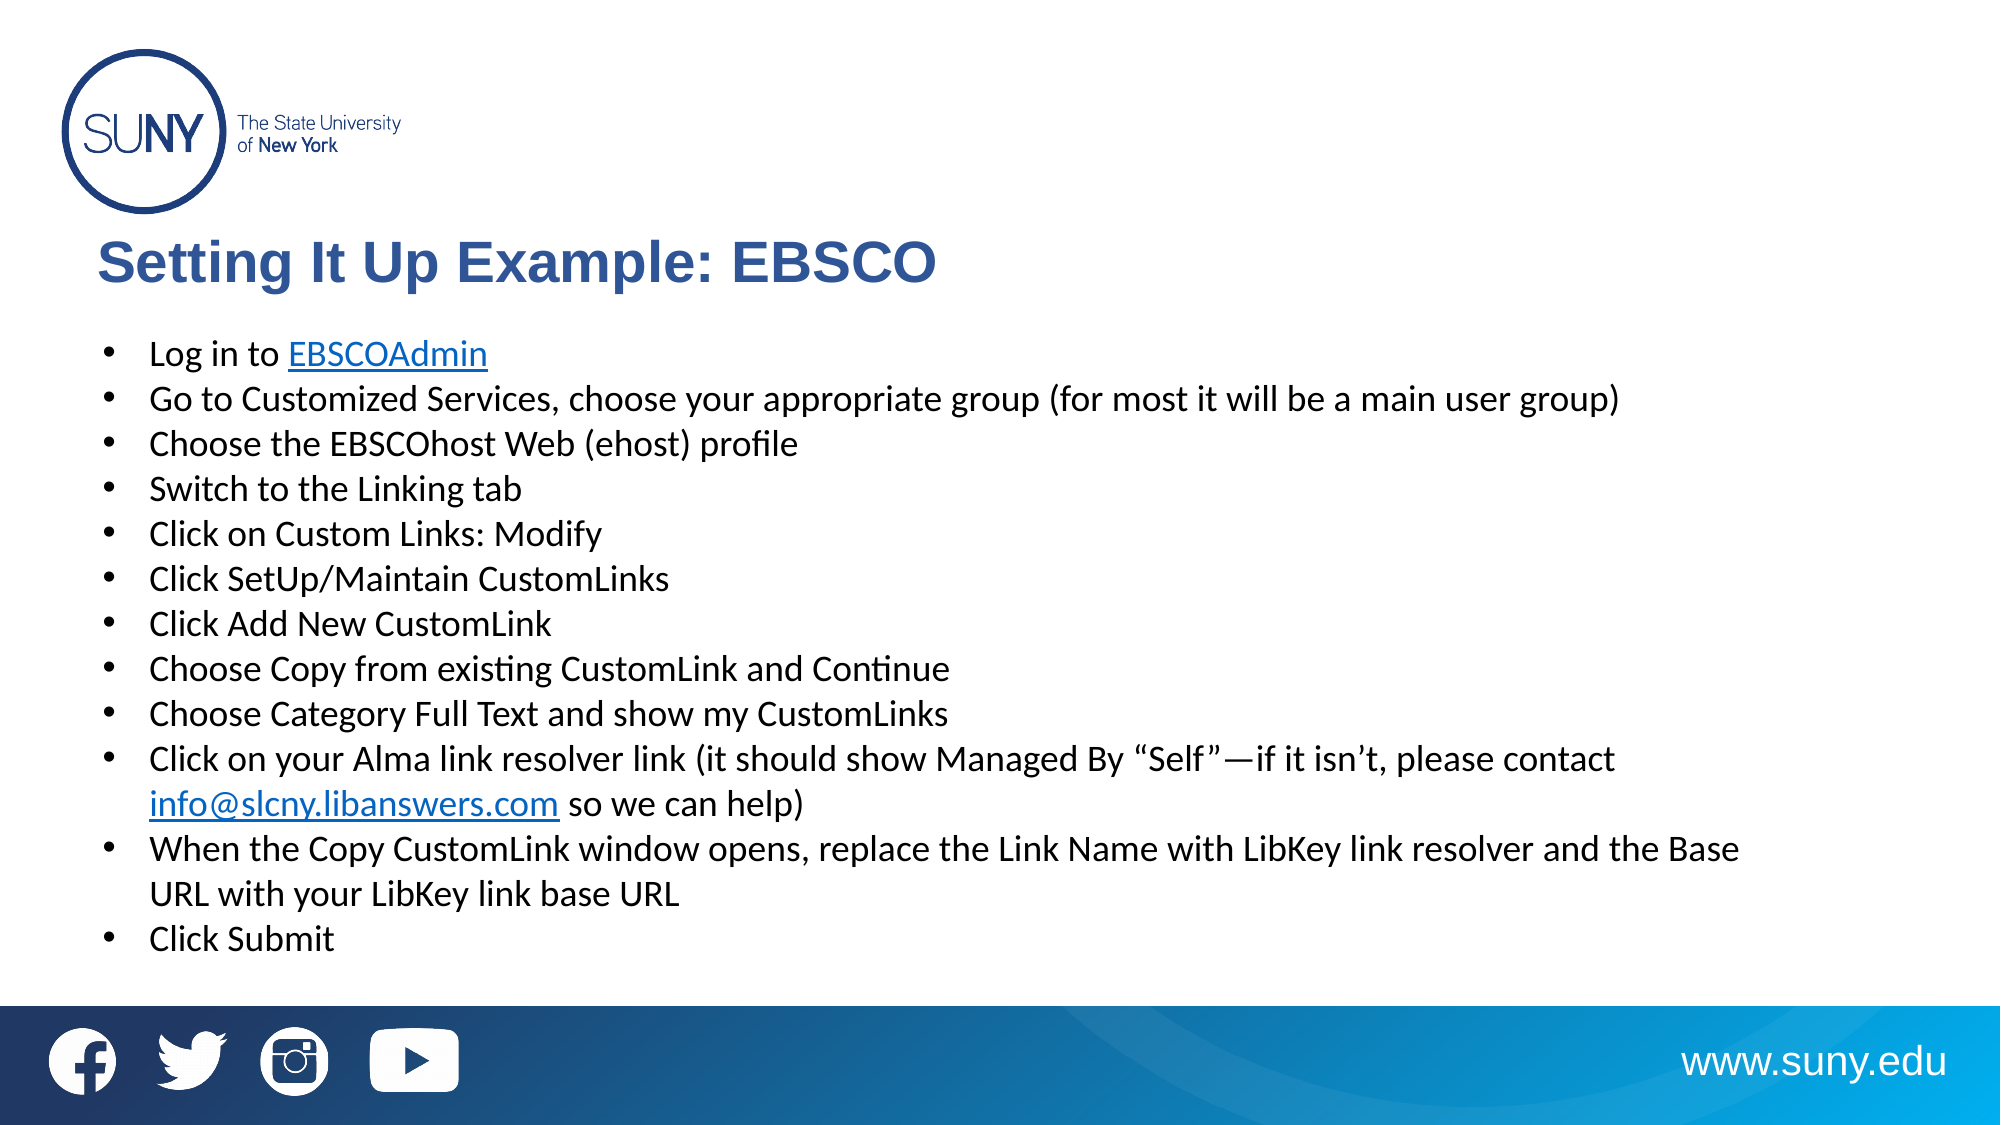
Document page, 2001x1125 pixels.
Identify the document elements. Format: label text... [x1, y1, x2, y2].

picture [58, 44, 403, 217]
text_box Setting It Up Example: EBSCO [82, 216, 1620, 302]
text_box Log in to EBSCOAdmin Go to Customized Services, choose your appropriate group (for most it will be a main user group) Choose the EBSCOhost Web (ehost) profile Switch to the Linking tab Click on Custom Links: Modify Click SetUp/Maintain CustomLinks Click Add New CustomLink Choose Copy from existing CustomLink and Continue Choose Category Full Text and show my CustomLinks Click on your Alma link resolver link (it should show Managed By “Self”—if it isn’t, please contact info@slcny.libanswers.com so we can help) When the Copy CustomLink window opens, replace the Link Name with LibKey link resolver and the Base URL with your LibKey link base URL Click Submit [87, 321, 1819, 1006]
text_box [0, 1006, 2000, 1125]
